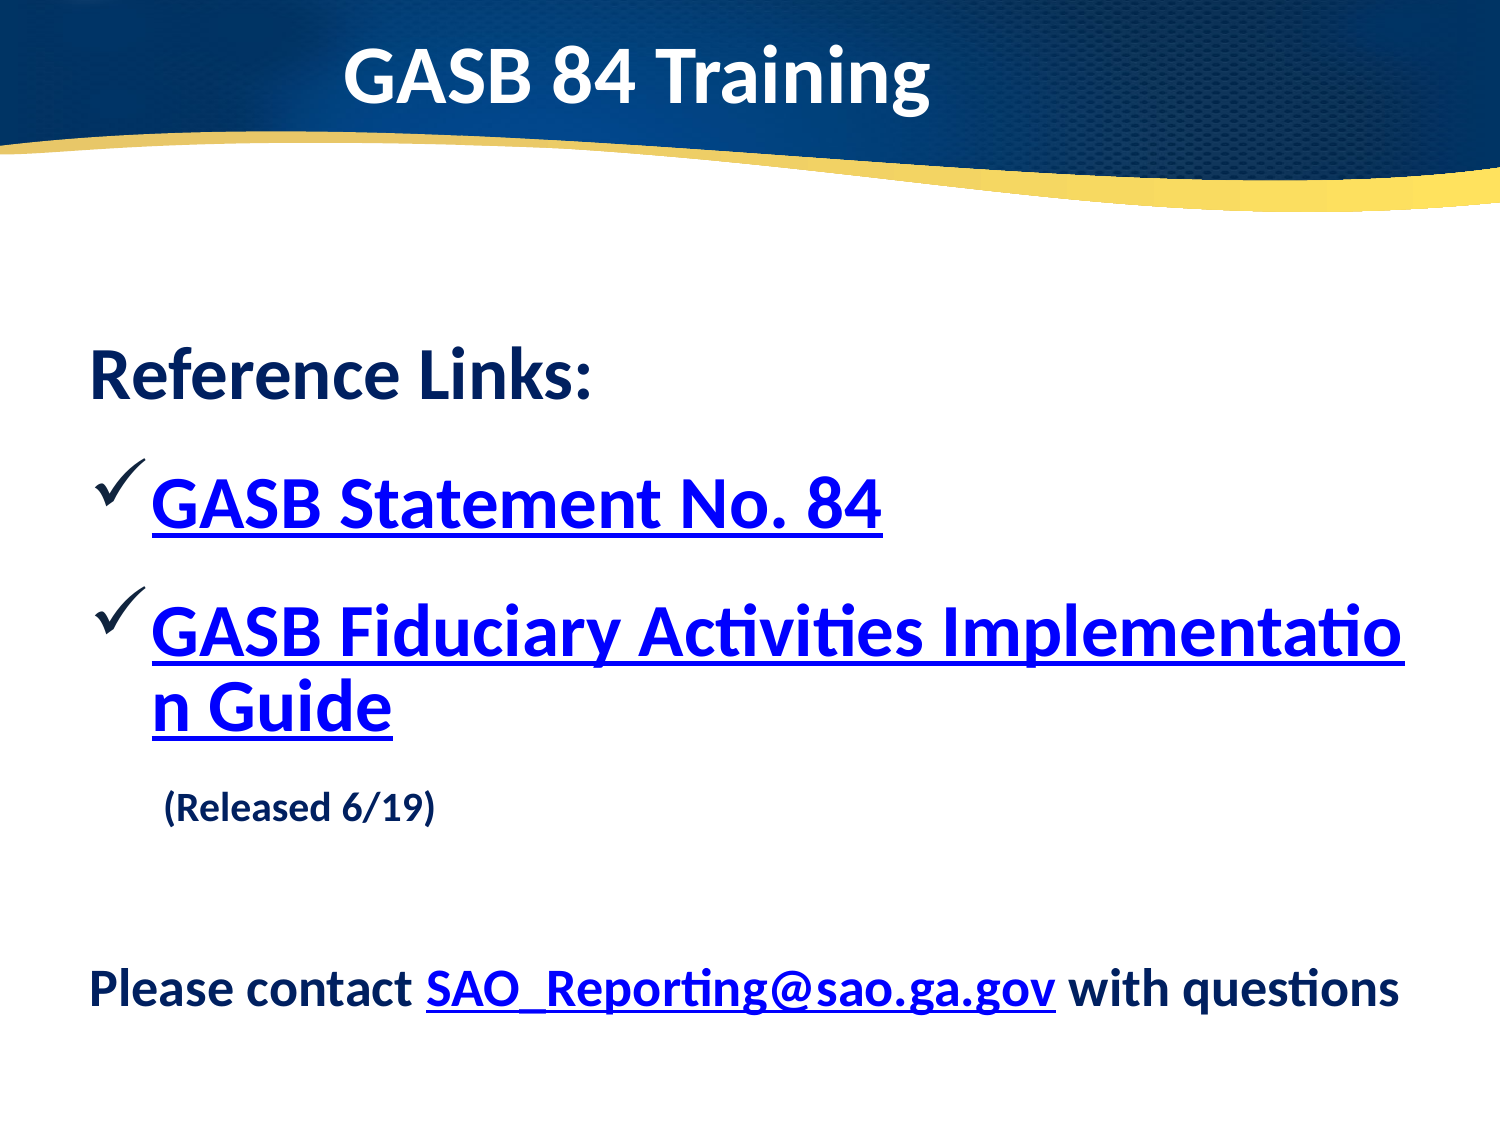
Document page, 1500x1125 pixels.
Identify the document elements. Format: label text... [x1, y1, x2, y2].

list Reference Links: GASB Statement No. 84 GASB Fiduciary Activities Implementation Guide (Released 6/19) Please contact SAO_Reporting@sao.ga.gov with questions [75, 212, 1425, 1050]
picture [0, 0, 1500, 180]
title GASB 84 Training [112, 12, 1163, 150]
